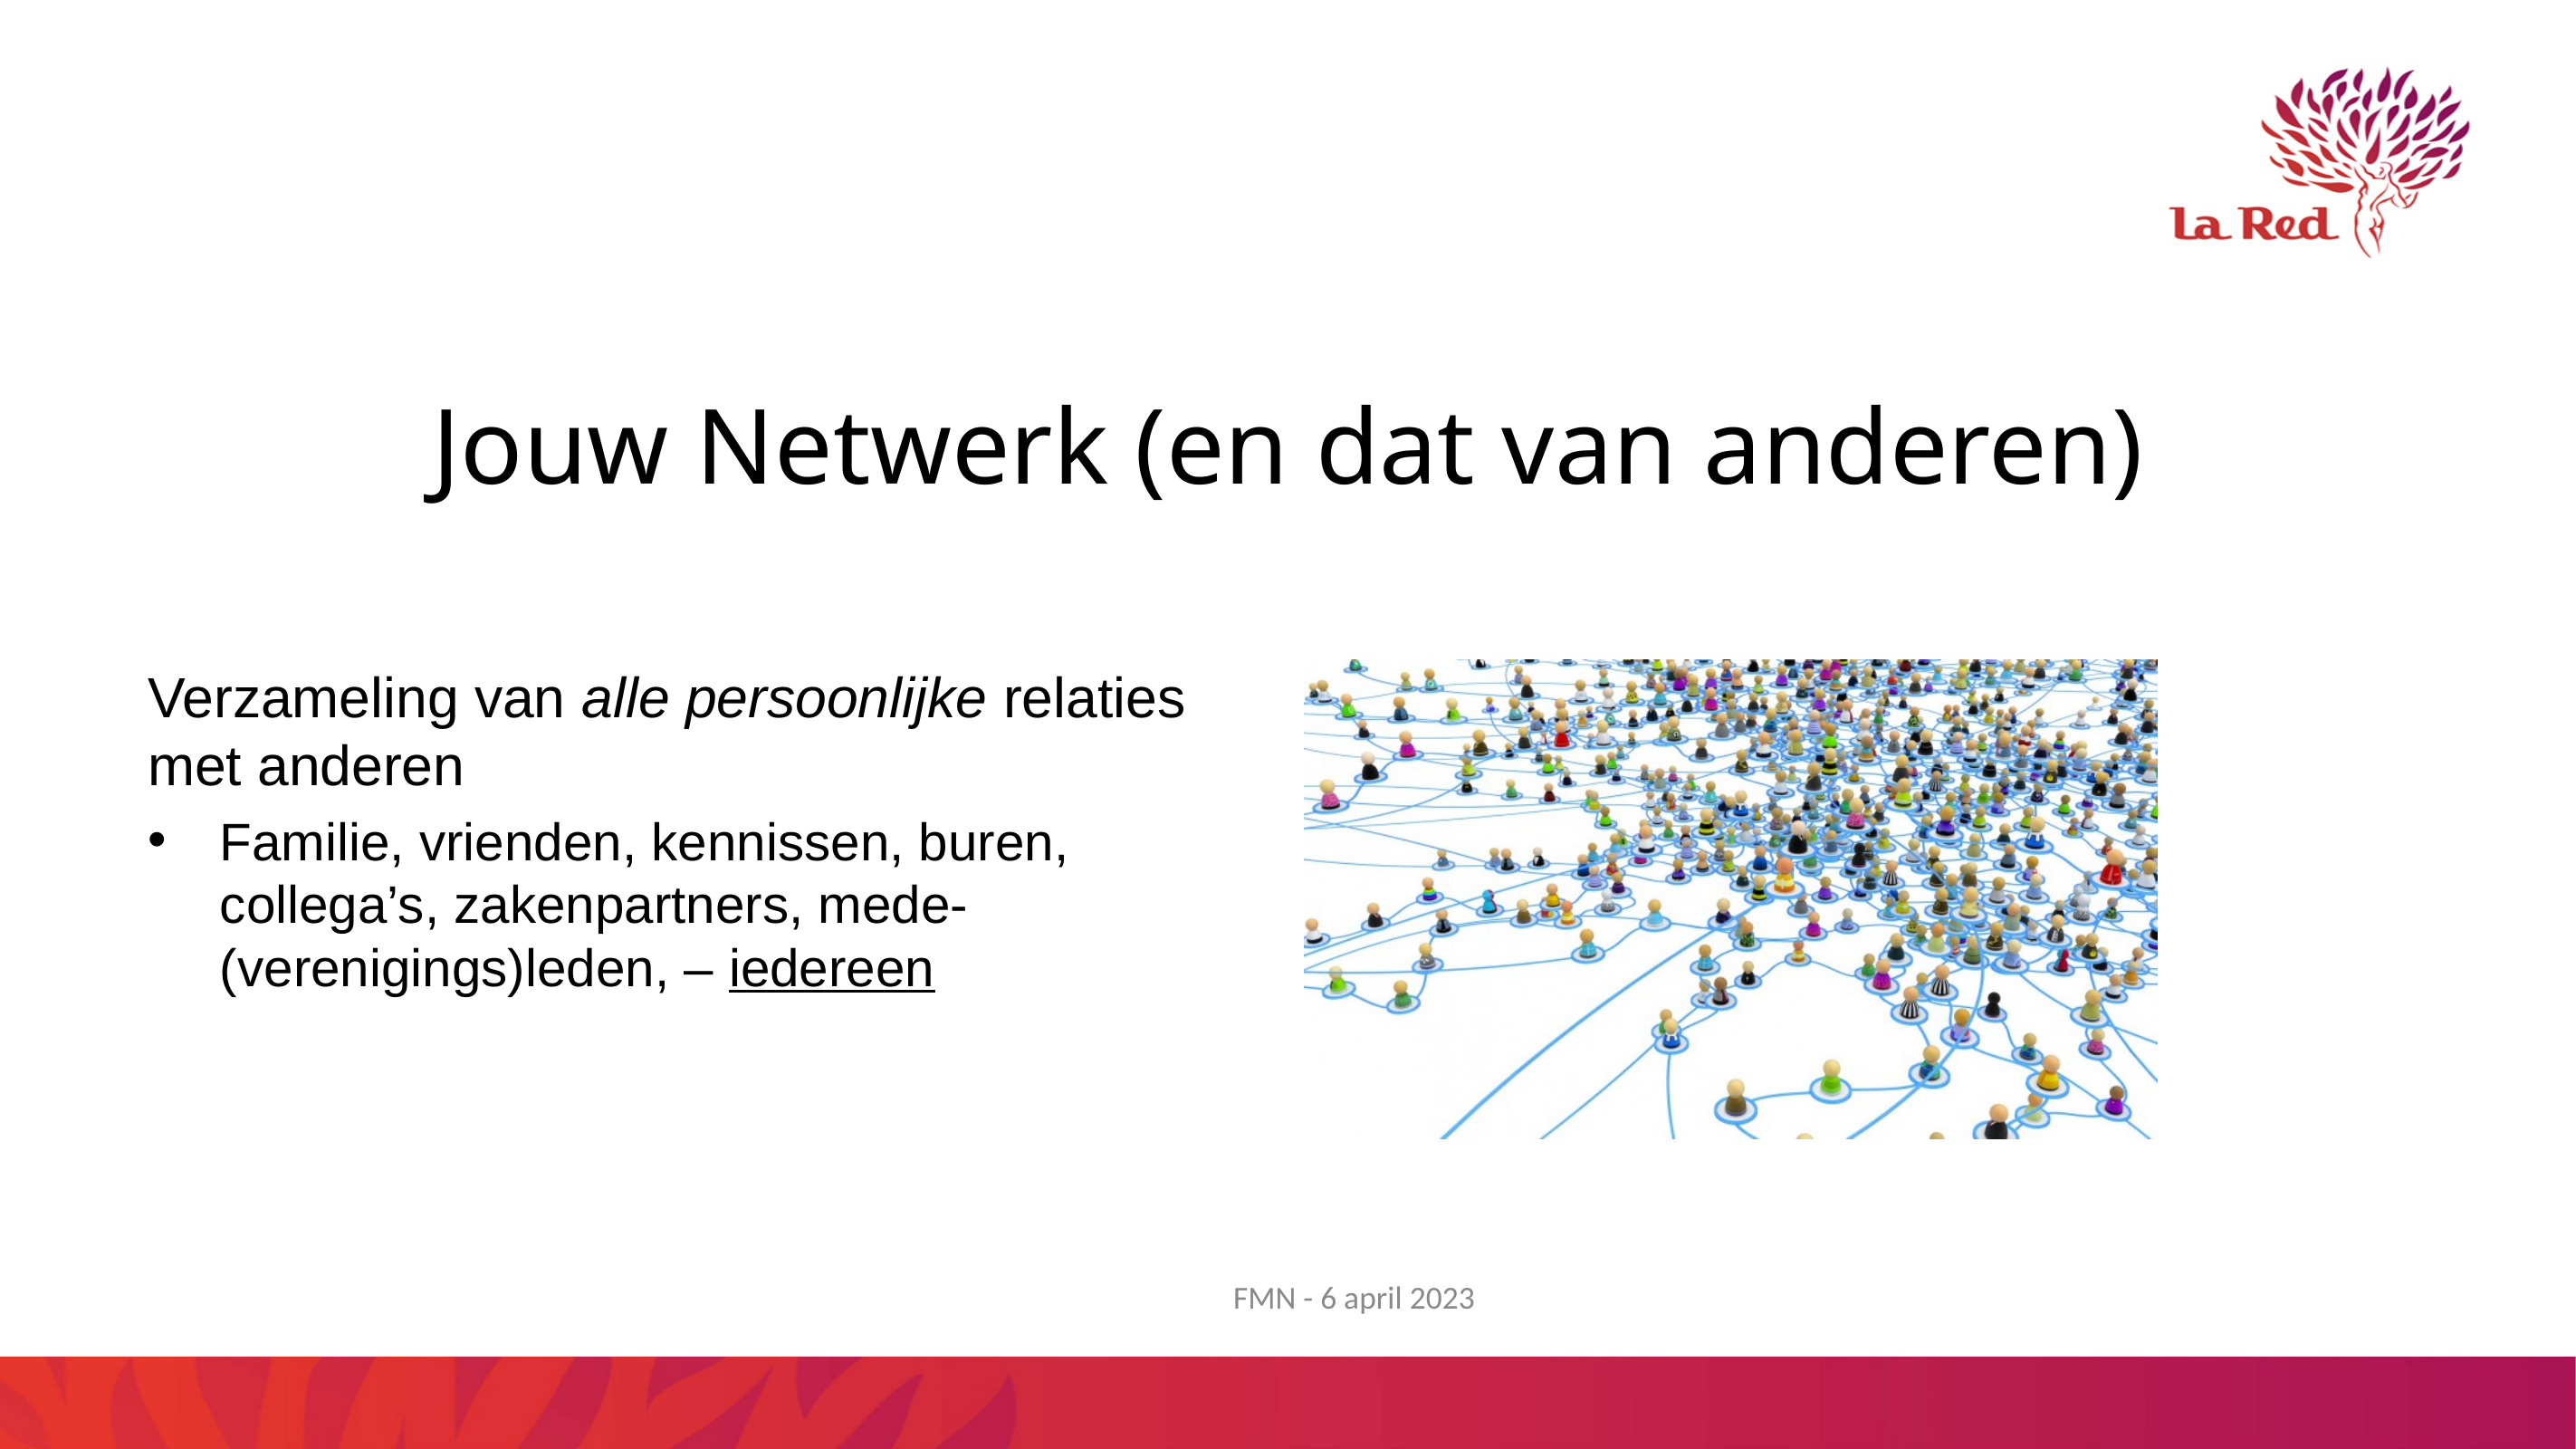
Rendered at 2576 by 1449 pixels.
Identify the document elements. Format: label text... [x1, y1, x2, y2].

footer FMN - 6 april 2023 [982, 1257, 1727, 1335]
picture [2096, 40, 2545, 278]
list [1303, 659, 2158, 1139]
picture [0, 1357, 2576, 1449]
list Verzameling van alle persoonlijke relaties met anderen Familie, vrienden, kennissen, buren, collega’s, zakenpartners, mede-(verenigings)leden, – iedereen [129, 571, 1267, 1227]
title Jouw Netwerk (en dat van anderen) [129, 344, 2447, 542]
